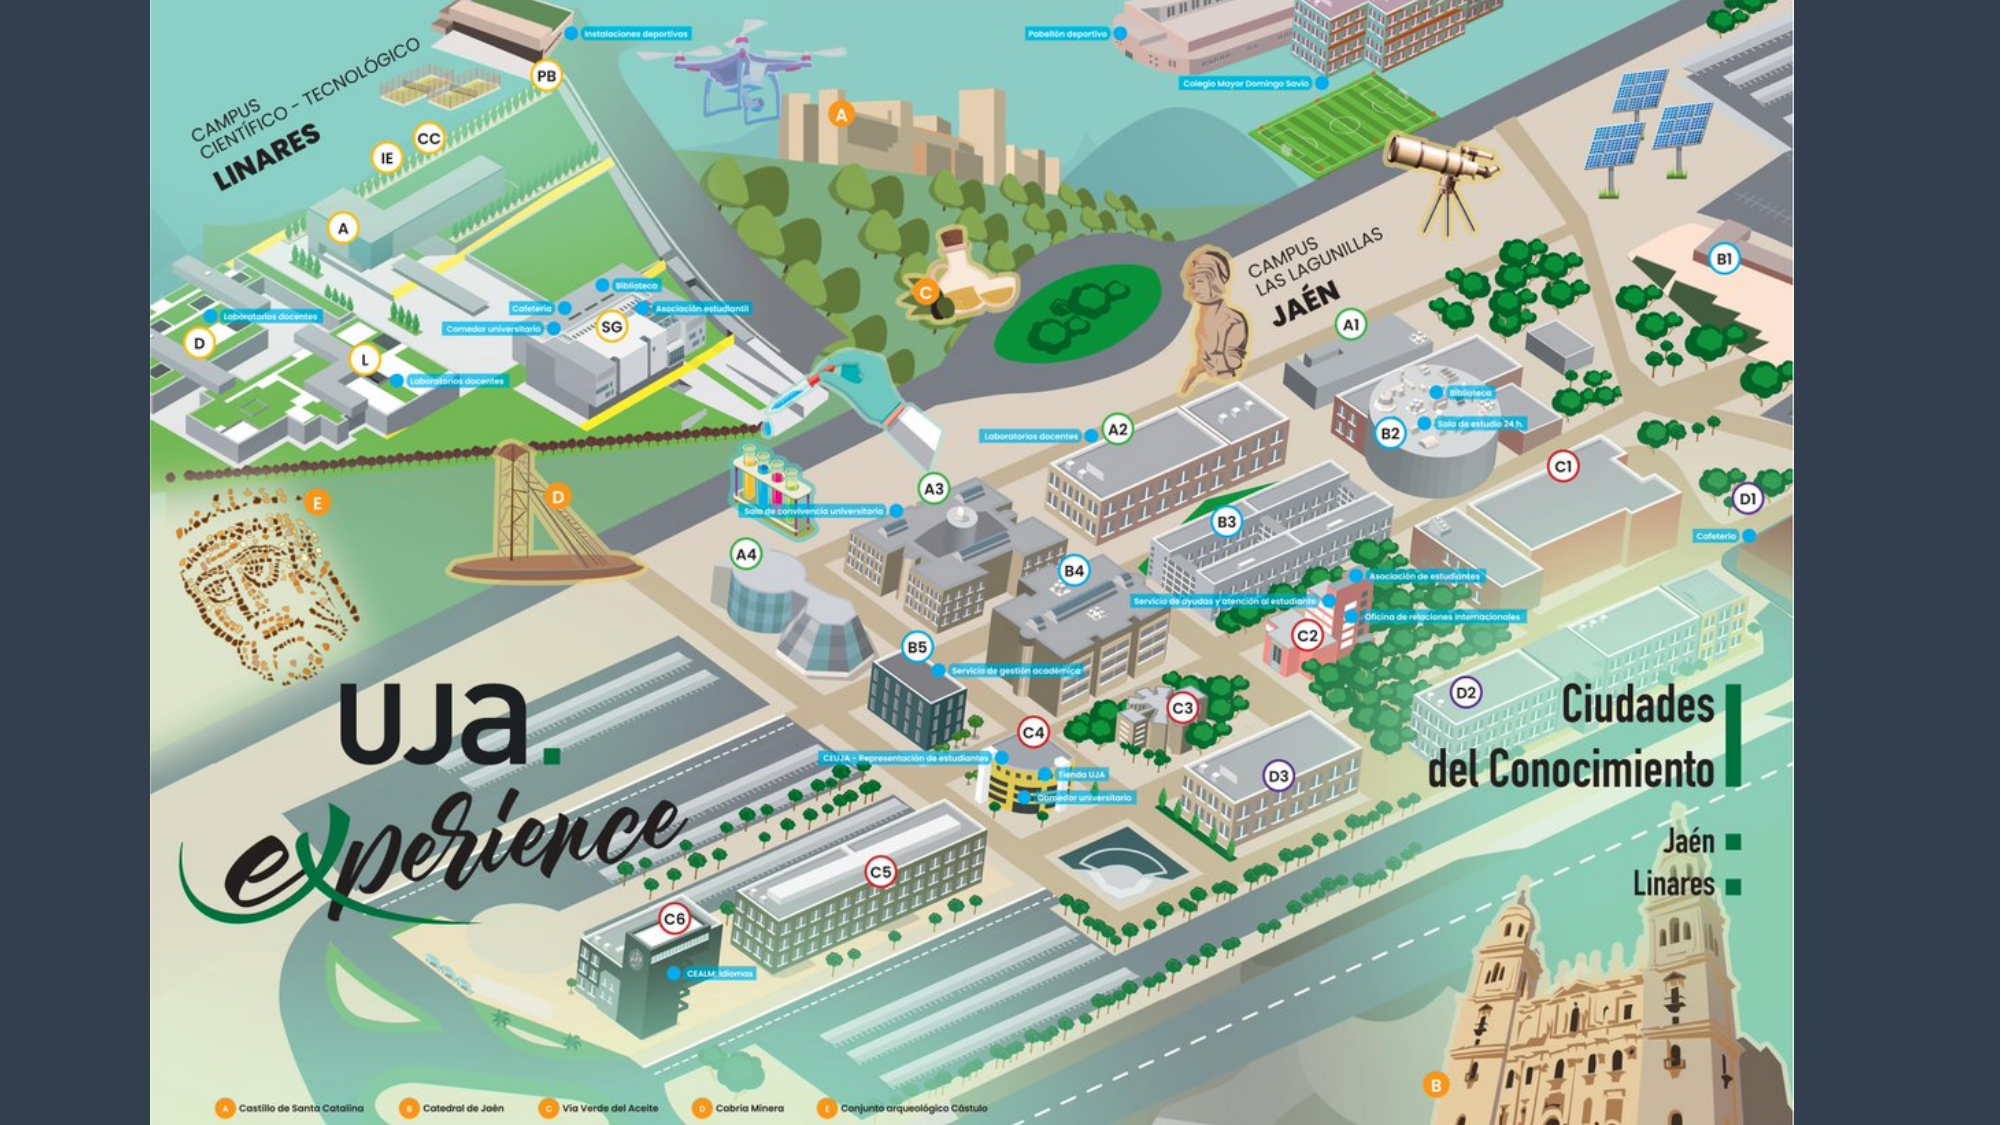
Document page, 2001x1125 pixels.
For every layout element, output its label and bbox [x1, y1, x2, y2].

text_box [1794, 0, 2000, 1125]
picture [150, 0, 1794, 1125]
text_box [0, 0, 150, 1125]
